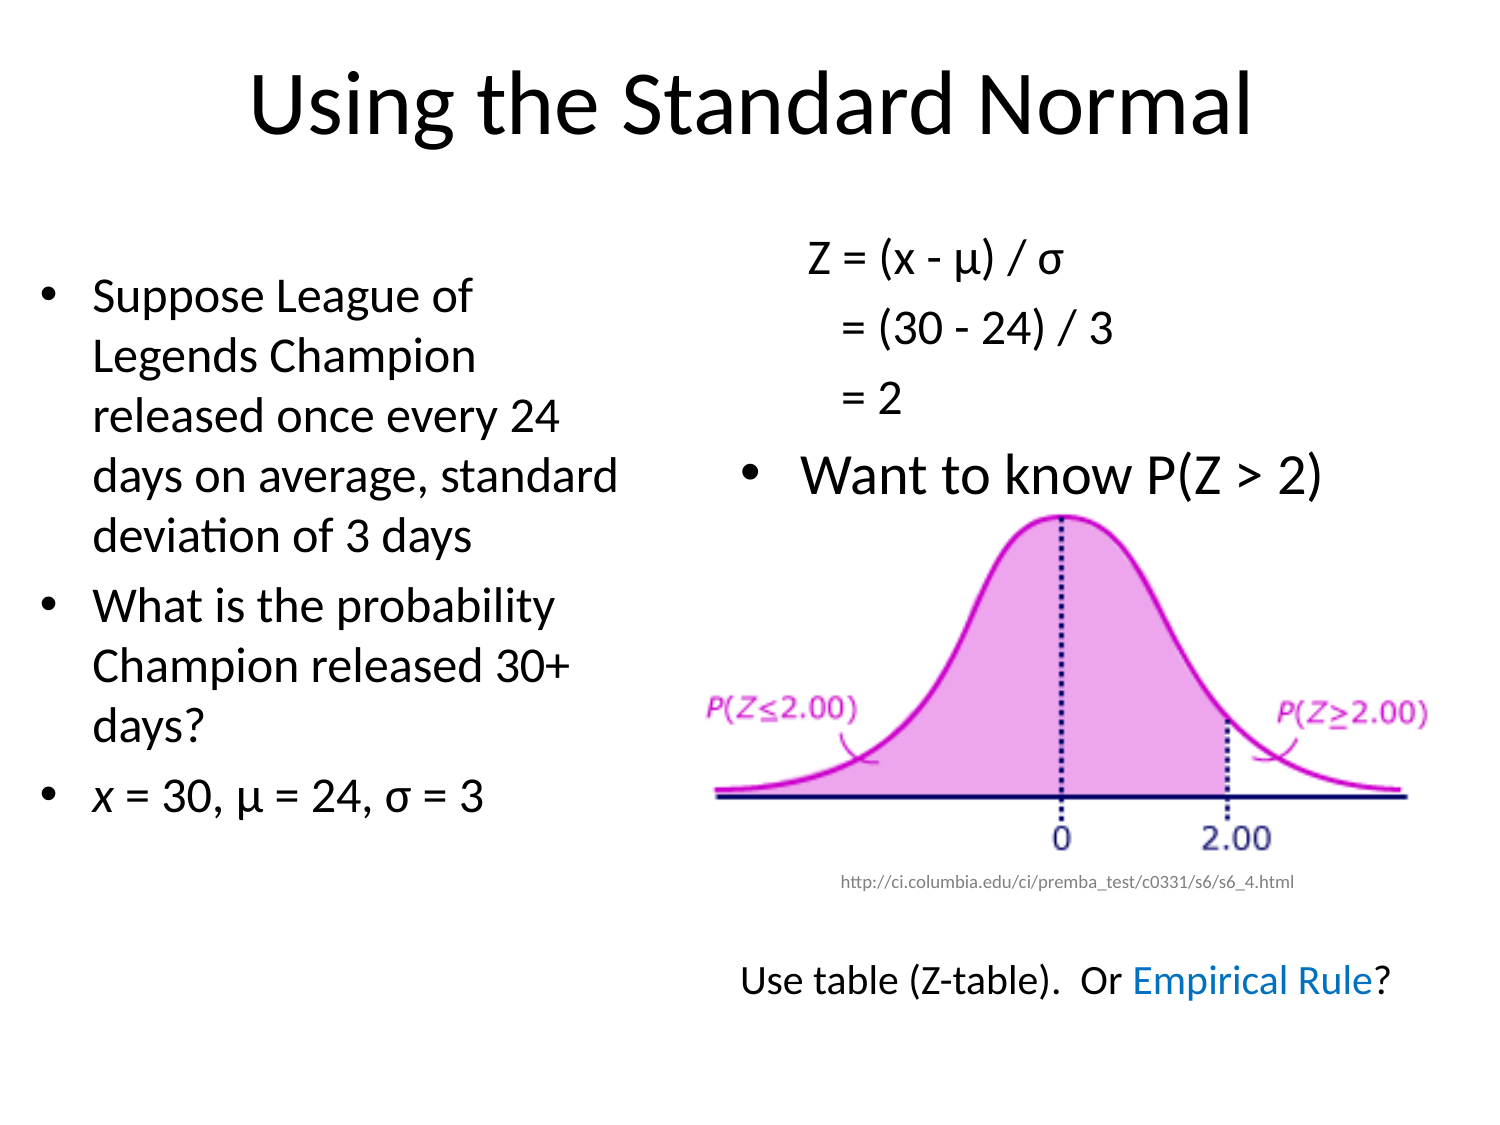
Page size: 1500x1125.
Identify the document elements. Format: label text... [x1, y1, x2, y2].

text_box Use table (Z-table). Or Empirical Rule? [724, 945, 1431, 1096]
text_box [634, 508, 1500, 900]
list Suppose League of Legends Champion released once every 24 days on average, standard deviation of 3 days What is the probability Champion released 30+ days? x = 30, μ = 24, σ = 3 [24, 255, 635, 888]
list Z = (x - μ) / σ = (30 - 24) / 3 = 2 Want to know P(Z > 2) [725, 216, 1388, 507]
title Using the Standard Normal [77, 3, 1428, 192]
